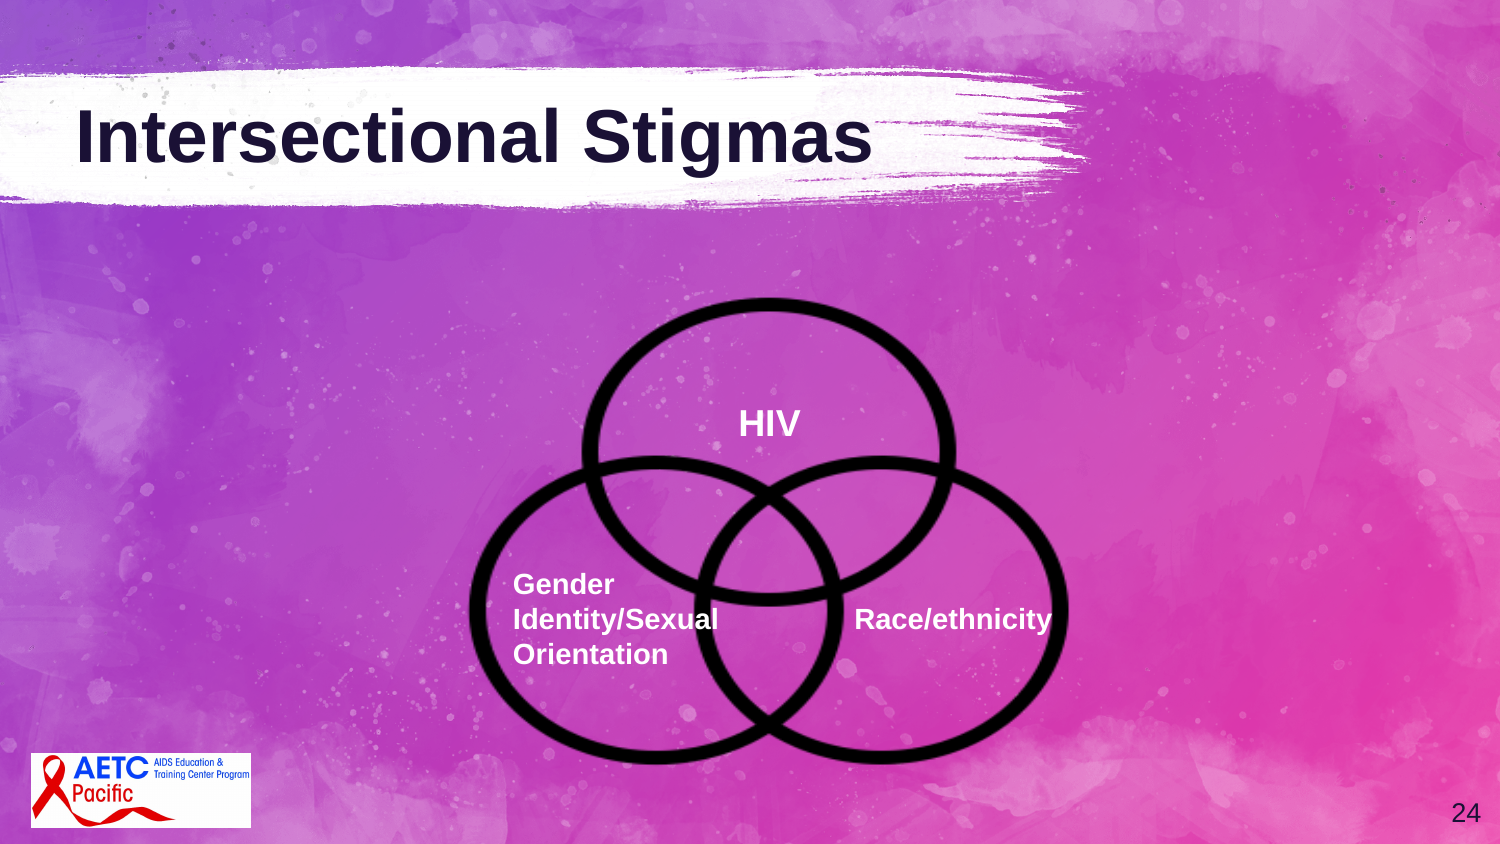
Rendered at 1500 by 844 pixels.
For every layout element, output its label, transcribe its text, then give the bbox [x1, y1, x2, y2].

slide_number 24 [1391, 779, 1482, 844]
picture [0, 58, 1170, 844]
title Intersectional Stigmas [75, 76, 1038, 200]
picture [31, 753, 251, 828]
